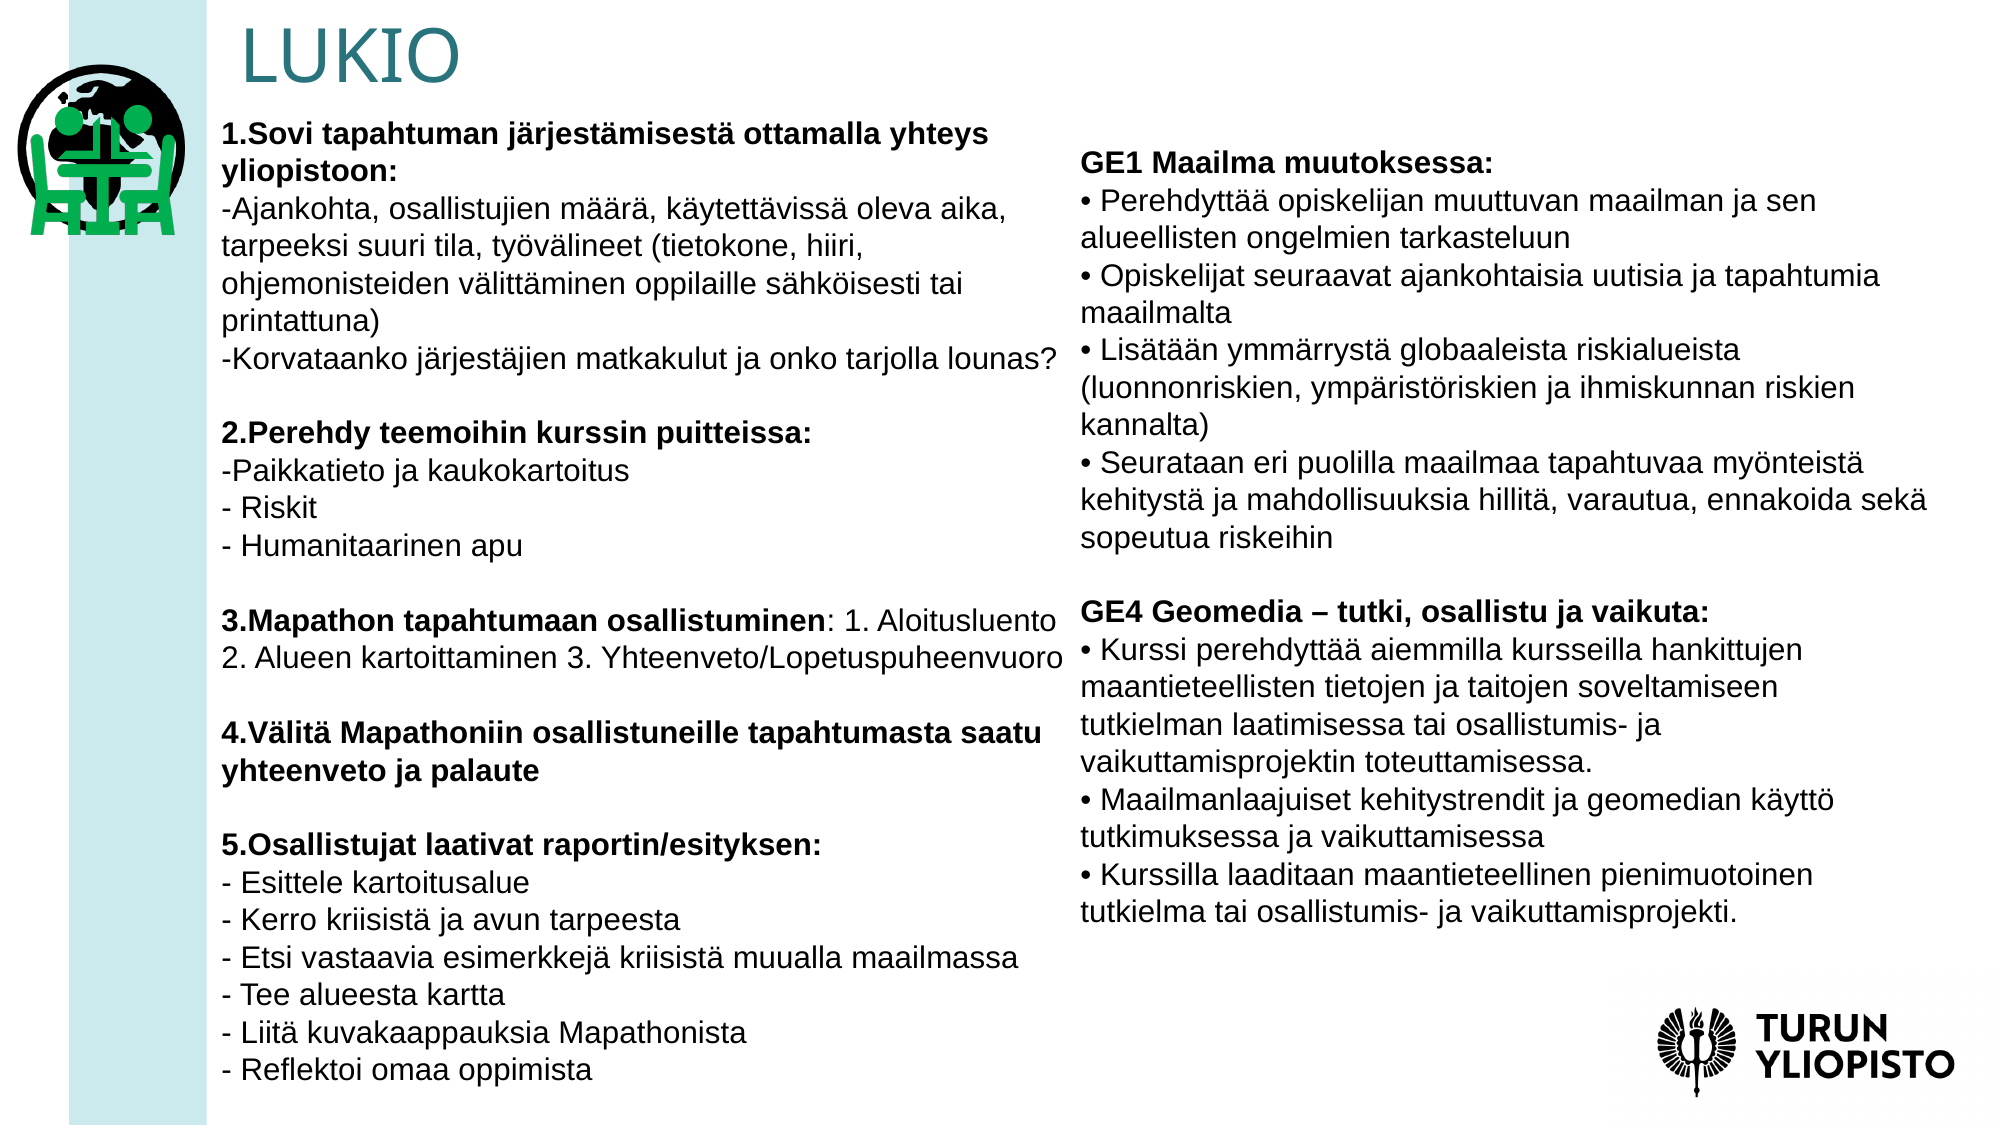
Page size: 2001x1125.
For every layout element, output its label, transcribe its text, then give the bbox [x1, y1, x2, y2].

text_box [68, 273, 206, 1125]
text_box [68, 0, 208, 105]
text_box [0, 42, 207, 273]
text_box LUKIO [224, 0, 520, 105]
picture [1610, 967, 2000, 1125]
text_box 1.Sovi tapahtuman järjestämisestä ottamalla yhteys yliopistoon: -Ajankohta, osallistujien määrä, käytettävissä oleva aika, tarpeeksi suuri tila, työvälineet (tietokone, hiiri, ohjemonisteiden välittäminen oppilaille sähköisesti tai printattuna) -Korvataanko järjestäjien matkakulut ja onko tarjolla lounas? 2.Perehdy teemoihin kurssin puitteissa: -Paikkatieto ja kaukokartoitus - Riskit - Humanitaarinen apu 3.Mapathon tapahtumaan osallistuminen: 1. Aloitusluento 2. Alueen kartoittaminen 3. Yhteenveto/Lopetuspuheenvuoro 4.Välitä Mapathoniin osallistuneille tapahtumasta saatu yhteenveto ja palaute 5.Osallistujat laativat raportin/esityksen: - Esittele kartoitusalue - Kerro kriisistä ja avun tarpeesta - Etsi vastaavia esimerkkejä kriisistä muualla maailmassa - Tee alueesta kartta - Liitä kuvakaappauksia Mapathonista - Reflektoi omaa oppimista [206, 105, 1087, 1125]
text_box GE1 Maailma muutoksessa: • Perehdyttää opiskelijan muuttuvan maailman ja sen alueellisten ongelmien tarkasteluun • Opiskelijat seuraavat ajankohtaisia uutisia ja tapahtumia maailmalta • Lisätään ymmärrystä globaaleista riskialueista (luonnonriskien, ympäristöriskien ja ihmiskunnan riskien kannalta) • Seurataan eri puolilla maailmaa tapahtuvaa myönteistä kehitystä ja mahdollisuuksia hillitä, varautua, ennakoida sekä sopeutua riskeihin GE4 Geomedia – tutki, osallistu ja vaikuta: • Kurssi perehdyttää aiemmilla kursseilla hankittujen maantieteellisten tietojen ja taitojen soveltamiseen tutkielman laatimisessa tai osallistumis- ja vaikuttamisprojektin toteuttamisessa. • Maailmanlaajuiset kehitystrendit ja geomedian käyttö tutkimuksessa ja vaikuttamisessa • Kurssilla laaditaan maantieteellinen pienimuotoinen tutkielma tai osallistumis- ja vaikuttamisprojekti. [1065, 135, 1946, 936]
